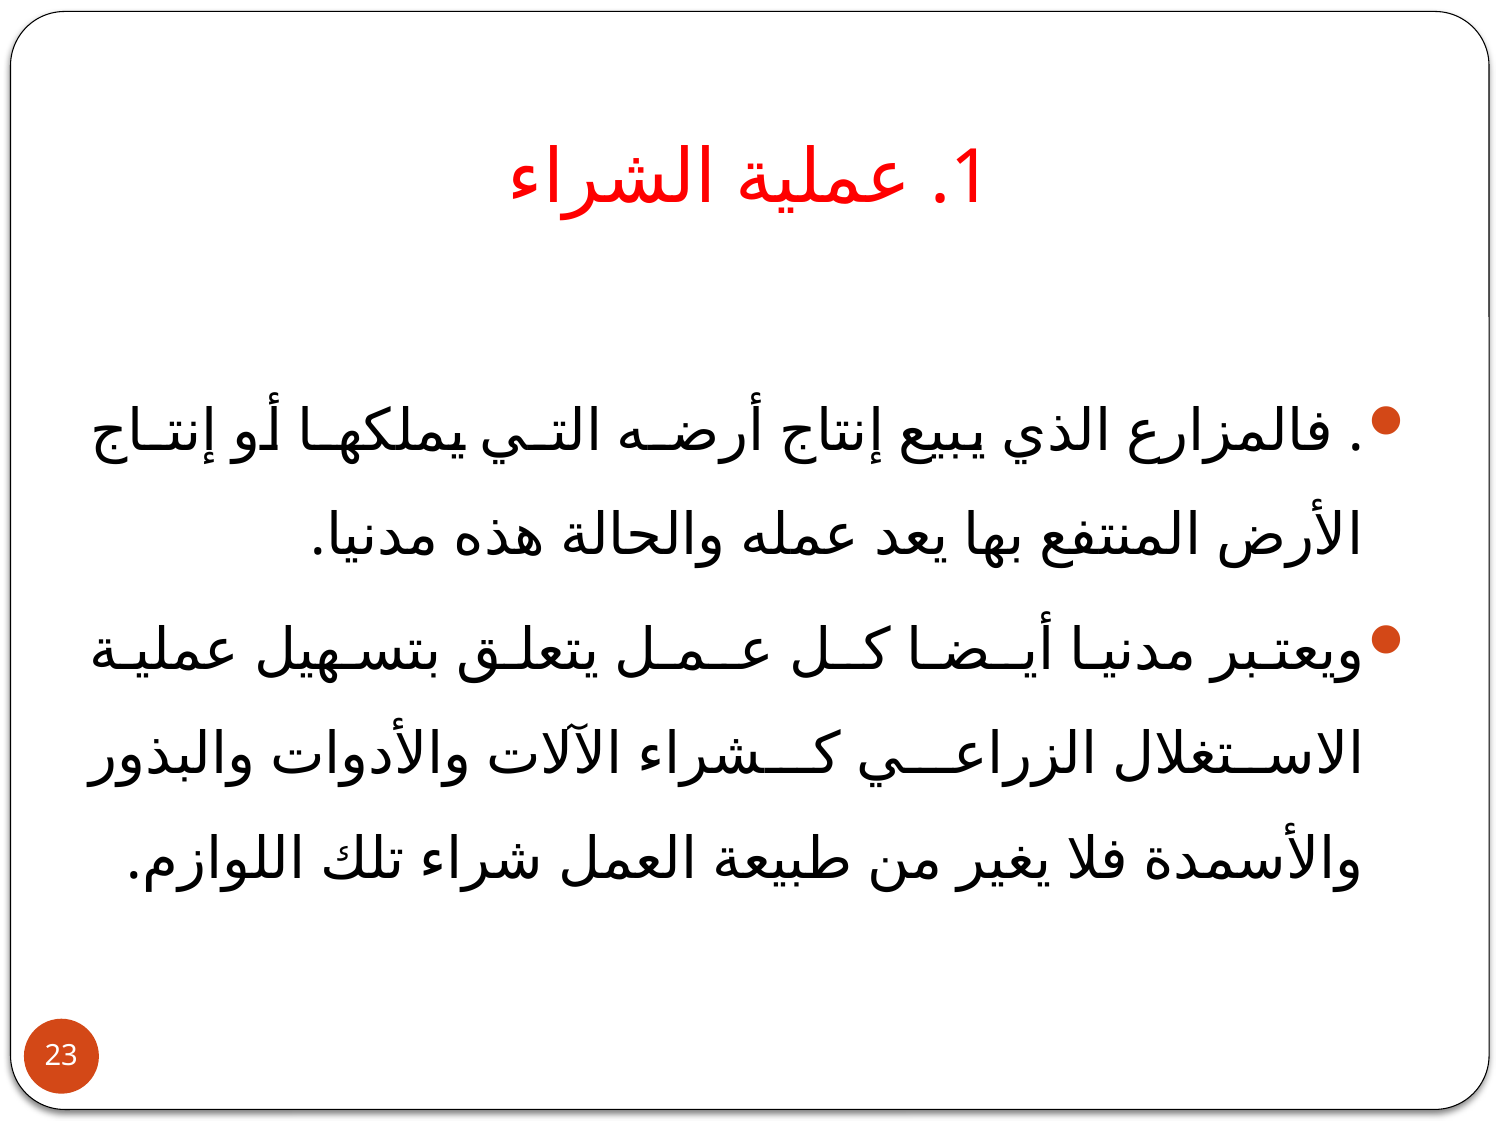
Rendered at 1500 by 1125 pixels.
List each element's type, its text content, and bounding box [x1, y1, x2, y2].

list . فالمزارع الذي يبيع إنتاج أرضـه التـي يملكهـا أو إنتـاج الأرض المنتفع بها يعد عمله والحالة هذه مدنيا. ويعتبر مدنيا أيـضـا كـل عـمـل يتعلق بتسهيل عملية الاستغلال الزراعـي كـشراء الآلات والأدوات والبذور والأسمدة فلا يغير من طبيعة العمل شراء تلك اللوازم. [75, 350, 1425, 980]
slide_number 23 [23, 1018, 99, 1094]
title 1. عملية الشراء [75, 45, 1425, 233]
